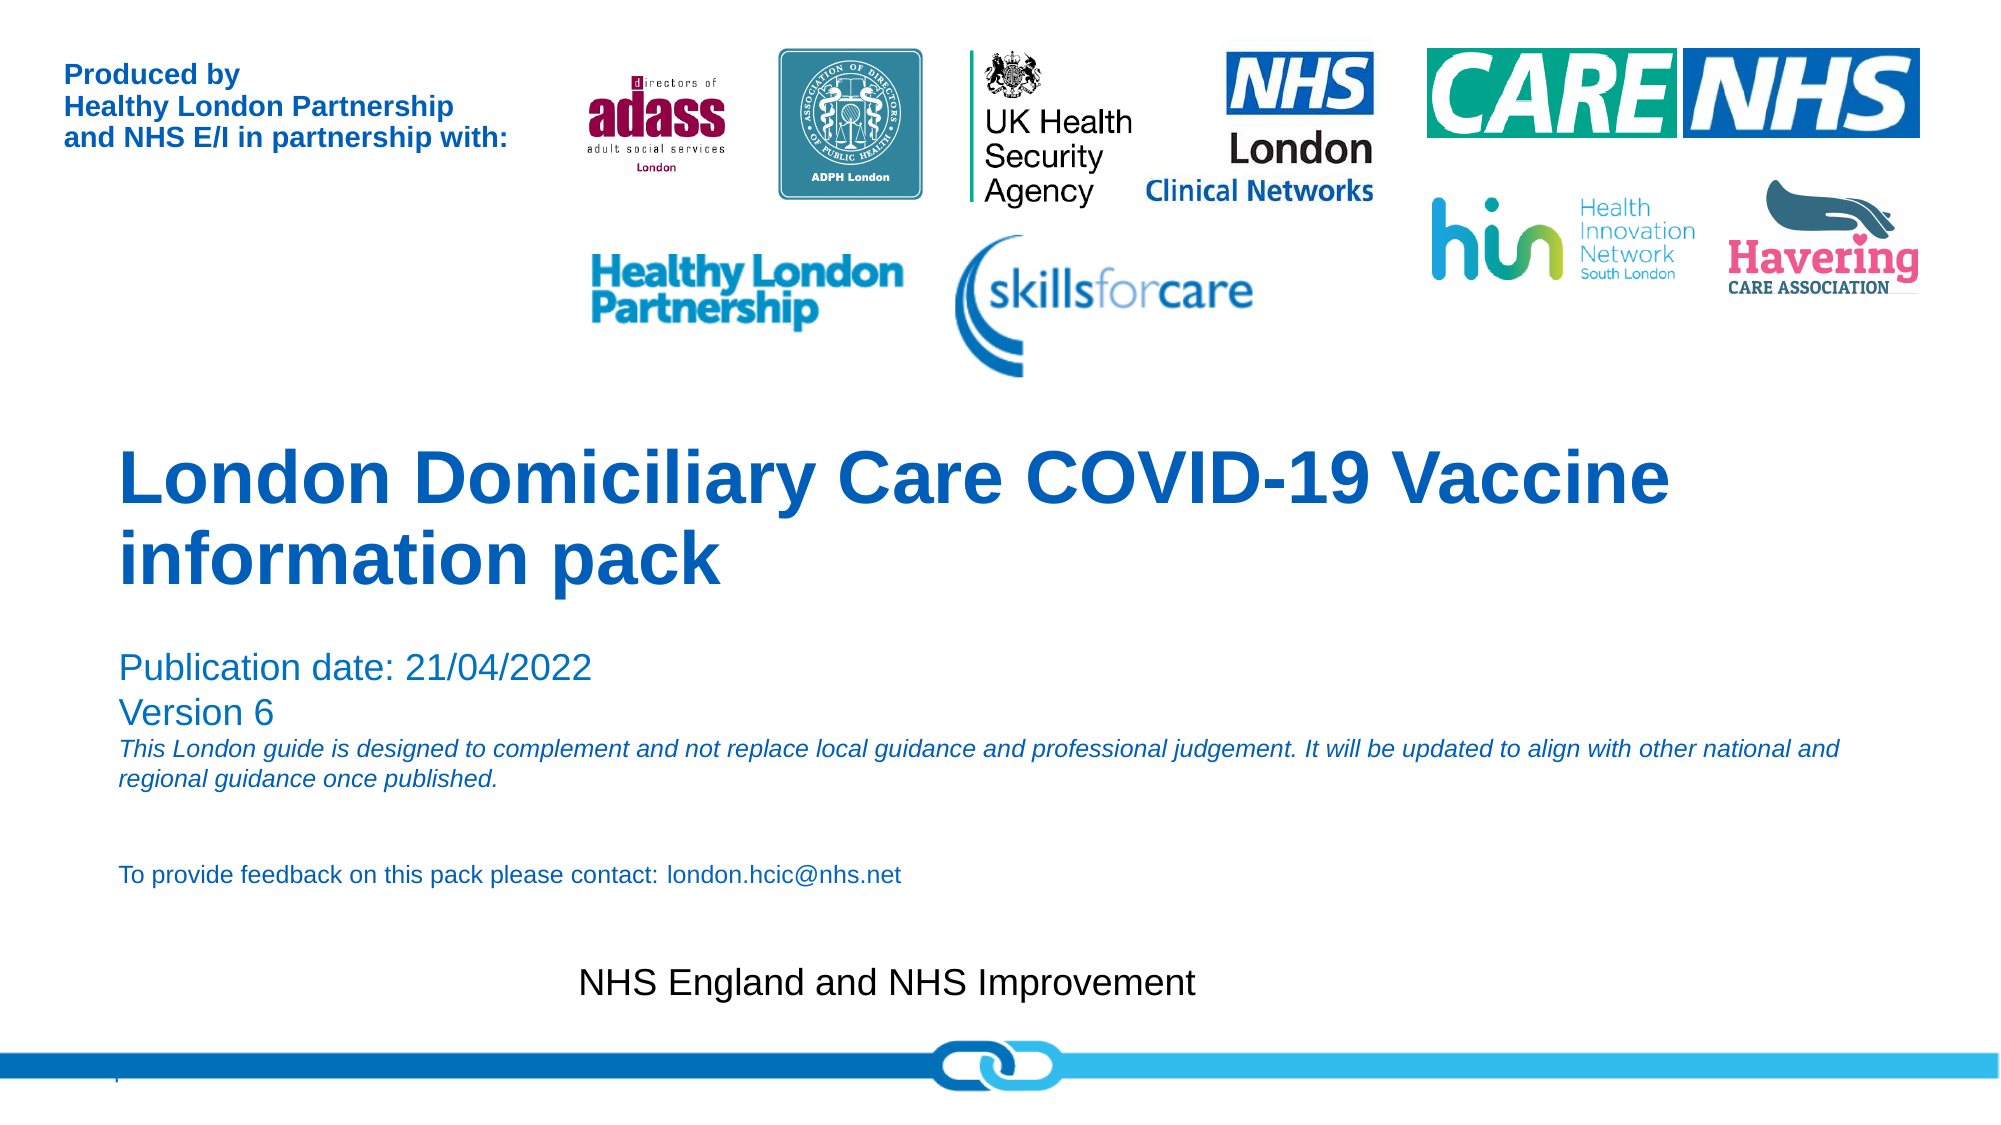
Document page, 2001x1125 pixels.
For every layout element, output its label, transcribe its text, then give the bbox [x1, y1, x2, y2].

picture [776, 48, 924, 201]
picture [586, 37, 1391, 382]
picture [567, 52, 748, 198]
text_box Produced by Healthy London Partnership and NHS E/I in partnership with: [48, 52, 544, 329]
picture [0, 1040, 2000, 1092]
picture [1427, 48, 1677, 138]
subtitle Publication date: 21/04/2022 Version 6 This London guide is designed to complement and not replace local guidance and professional judgement. It will be updated to align with other national and regional guidance once published. [103, 635, 1897, 978]
text_box [27, 22, 1829, 203]
picture [1829, 48, 1920, 138]
title London Domiciliary Care COVID-19 Vaccine information pack [103, 431, 1897, 613]
text_box To provide feedback on this pack please contact: london.hcic@nhs.net [103, 851, 1550, 932]
picture [1729, 180, 1918, 294]
picture [1416, 171, 1704, 303]
